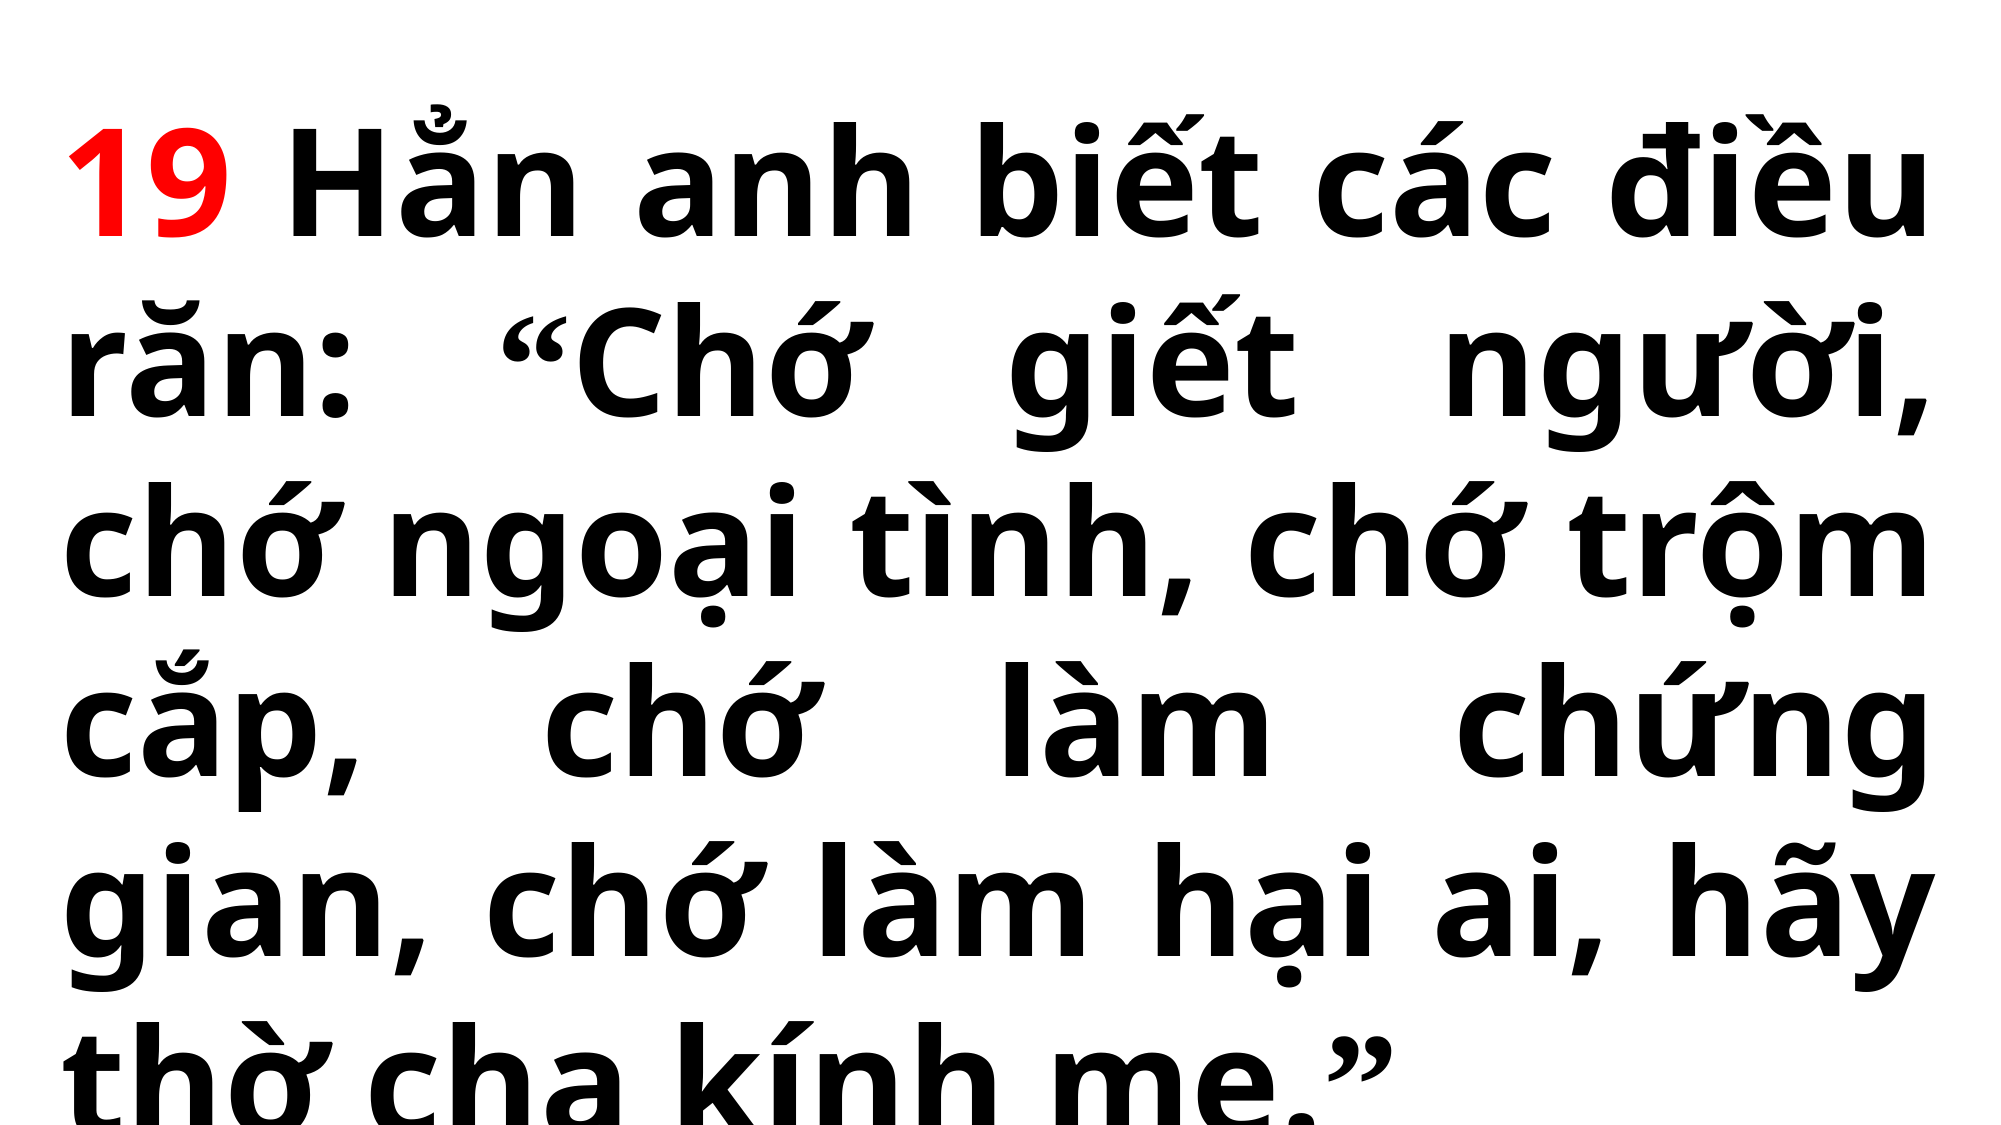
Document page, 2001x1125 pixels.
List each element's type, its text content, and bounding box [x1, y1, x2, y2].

text_box 19 Hẳn anh biết các điều răn: “Chớ giết người, chớ ngoại tình, chớ trộm cắp, chớ làm chứng gian, chớ làm hại ai, hãy thờ cha kính mẹ.” [45, 79, 1952, 1125]
